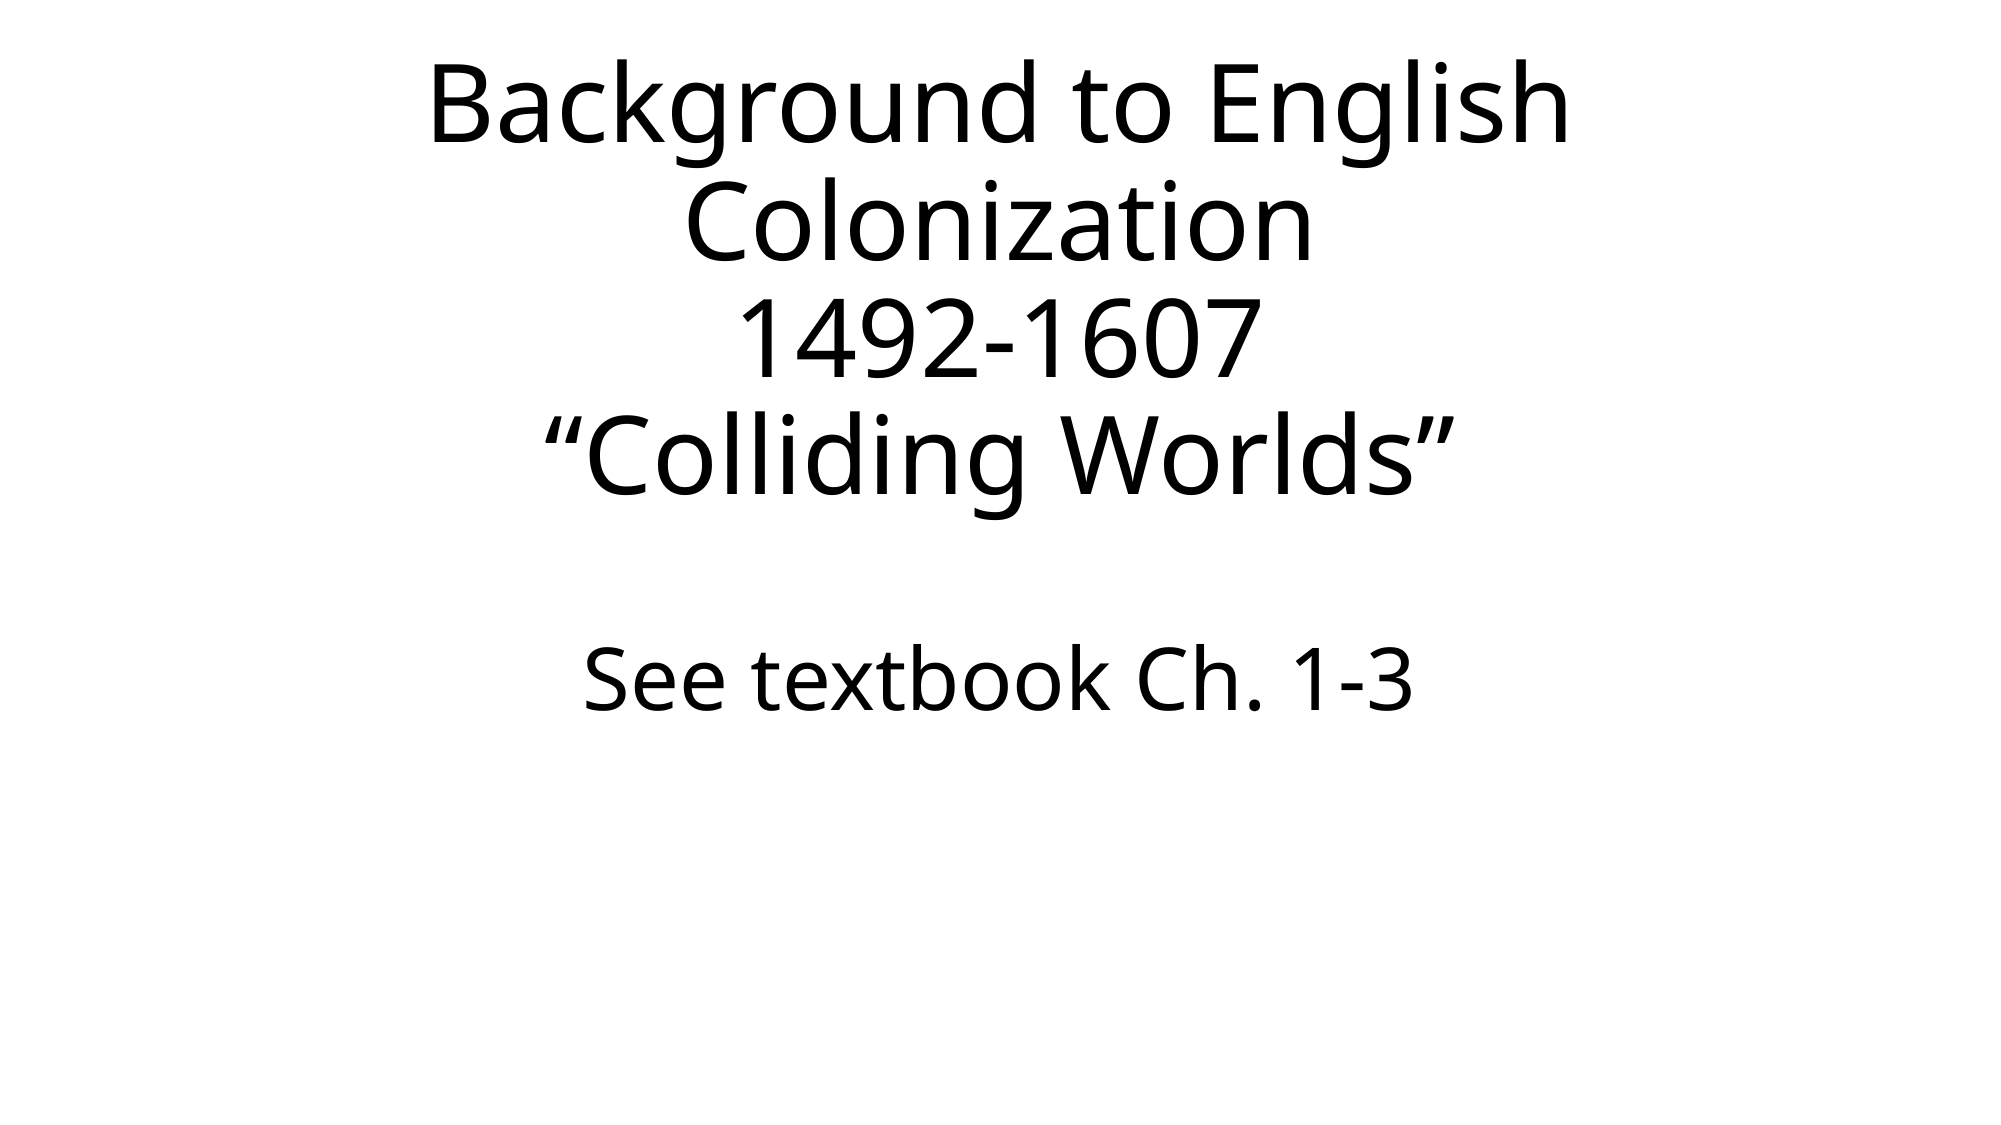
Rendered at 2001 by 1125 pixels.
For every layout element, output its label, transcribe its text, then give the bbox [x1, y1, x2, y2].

title Background to English Colonization 1492-1607 “Colliding Worlds” See textbook Ch. 1-3 [249, 38, 1750, 738]
